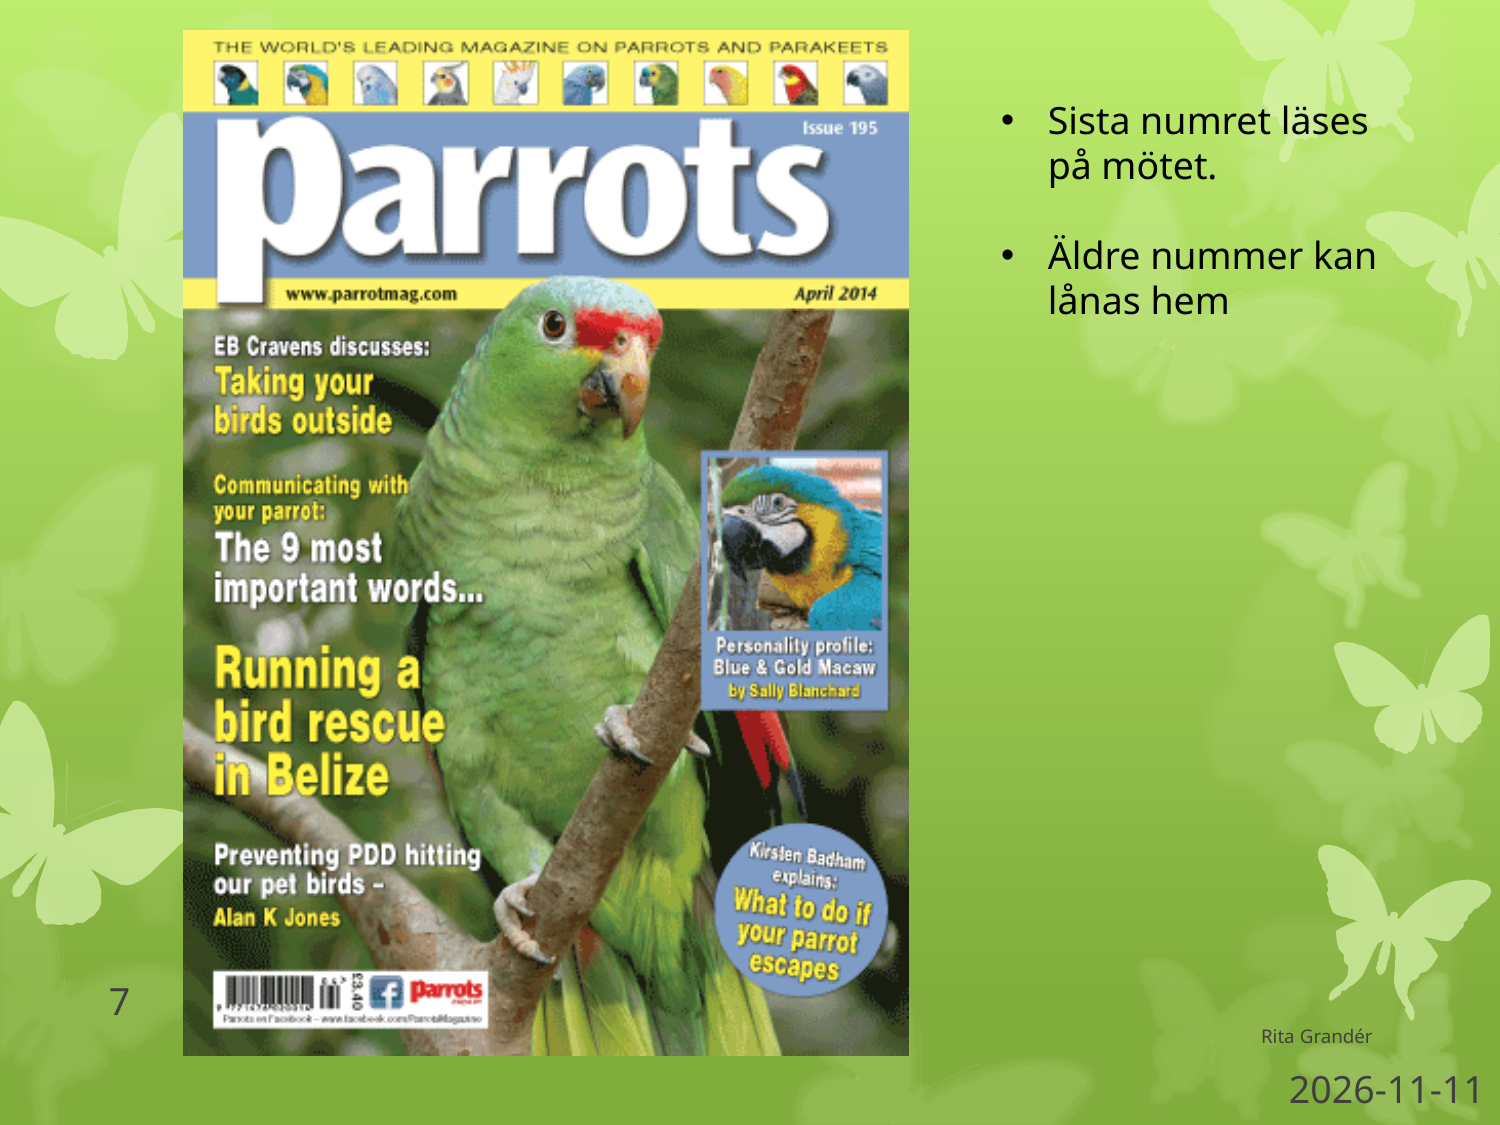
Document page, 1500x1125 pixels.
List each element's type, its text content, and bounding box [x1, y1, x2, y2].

picture [182, 30, 909, 1056]
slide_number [1149, 1065, 1500, 1125]
text_box Sista numret läses på mötet. Äldre nummer kan lånas hem [986, 89, 1412, 330]
slide_number 7 [93, 976, 176, 1037]
footer Rita Grandér [1246, 995, 1500, 1055]
